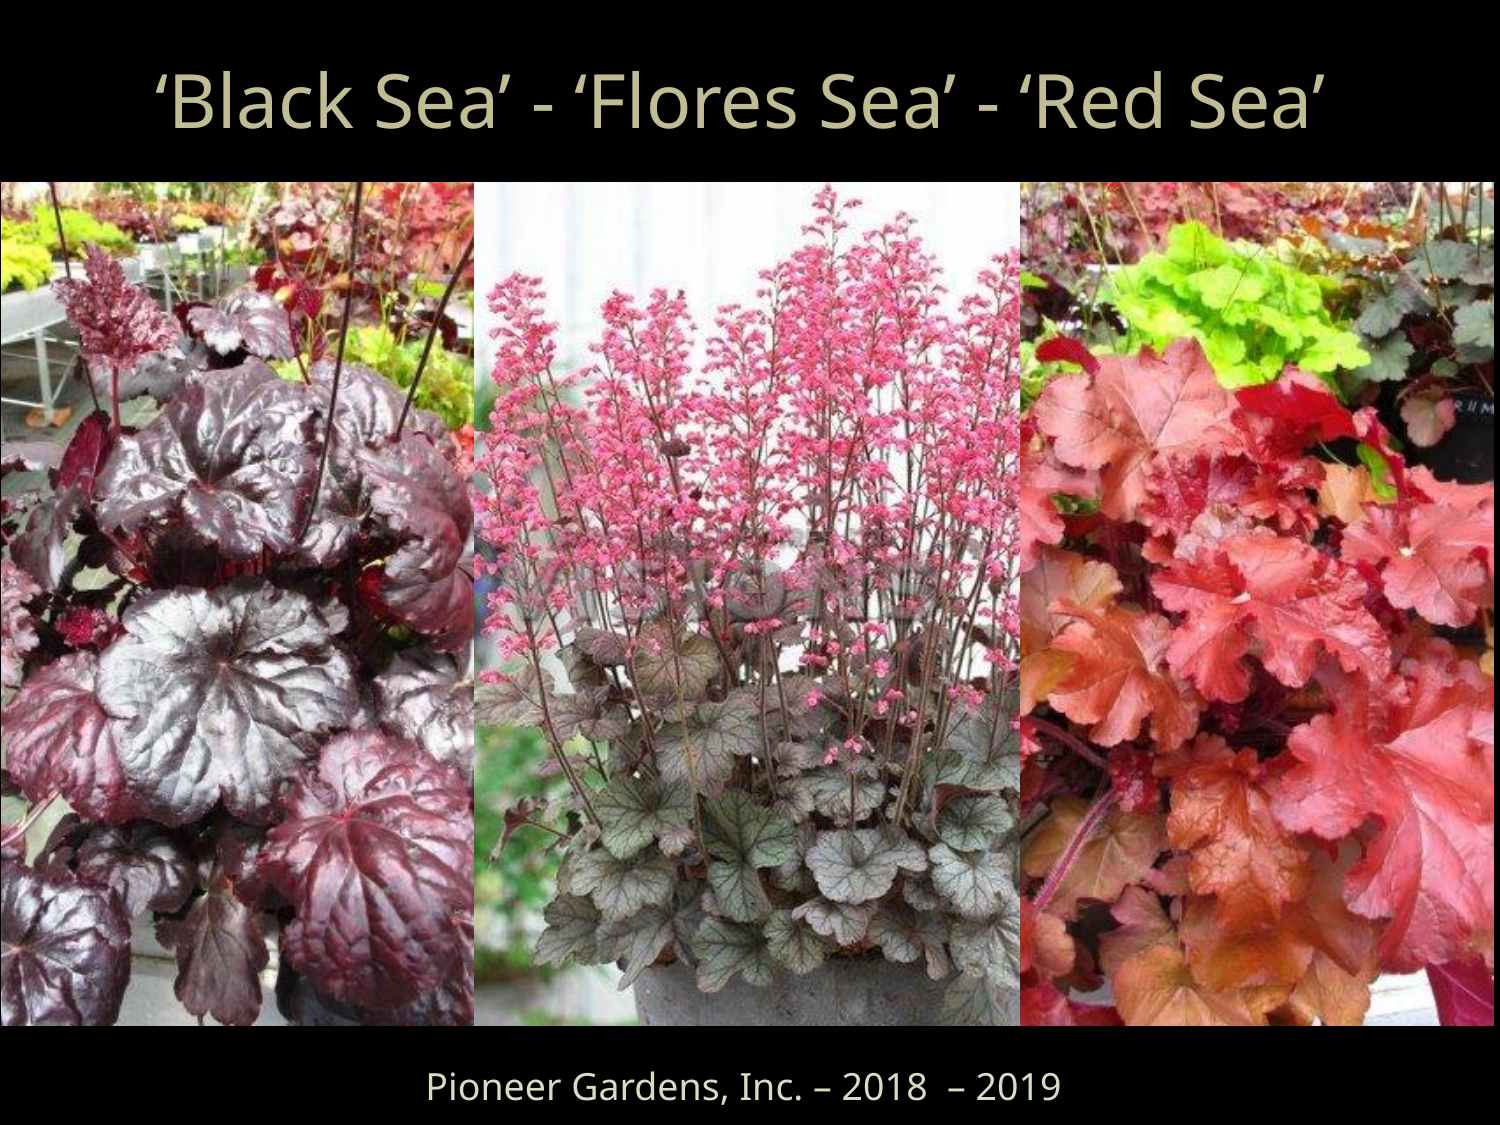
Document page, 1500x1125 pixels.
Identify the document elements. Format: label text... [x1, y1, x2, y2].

text_box Pioneer Gardens, Inc. – 2018 – 2019 [0, 1055, 1494, 1115]
picture [0, 181, 1494, 1026]
title ‘Black Sea’ - ‘Flores Sea’ - ‘Red Sea’ [1, 0, 1500, 183]
